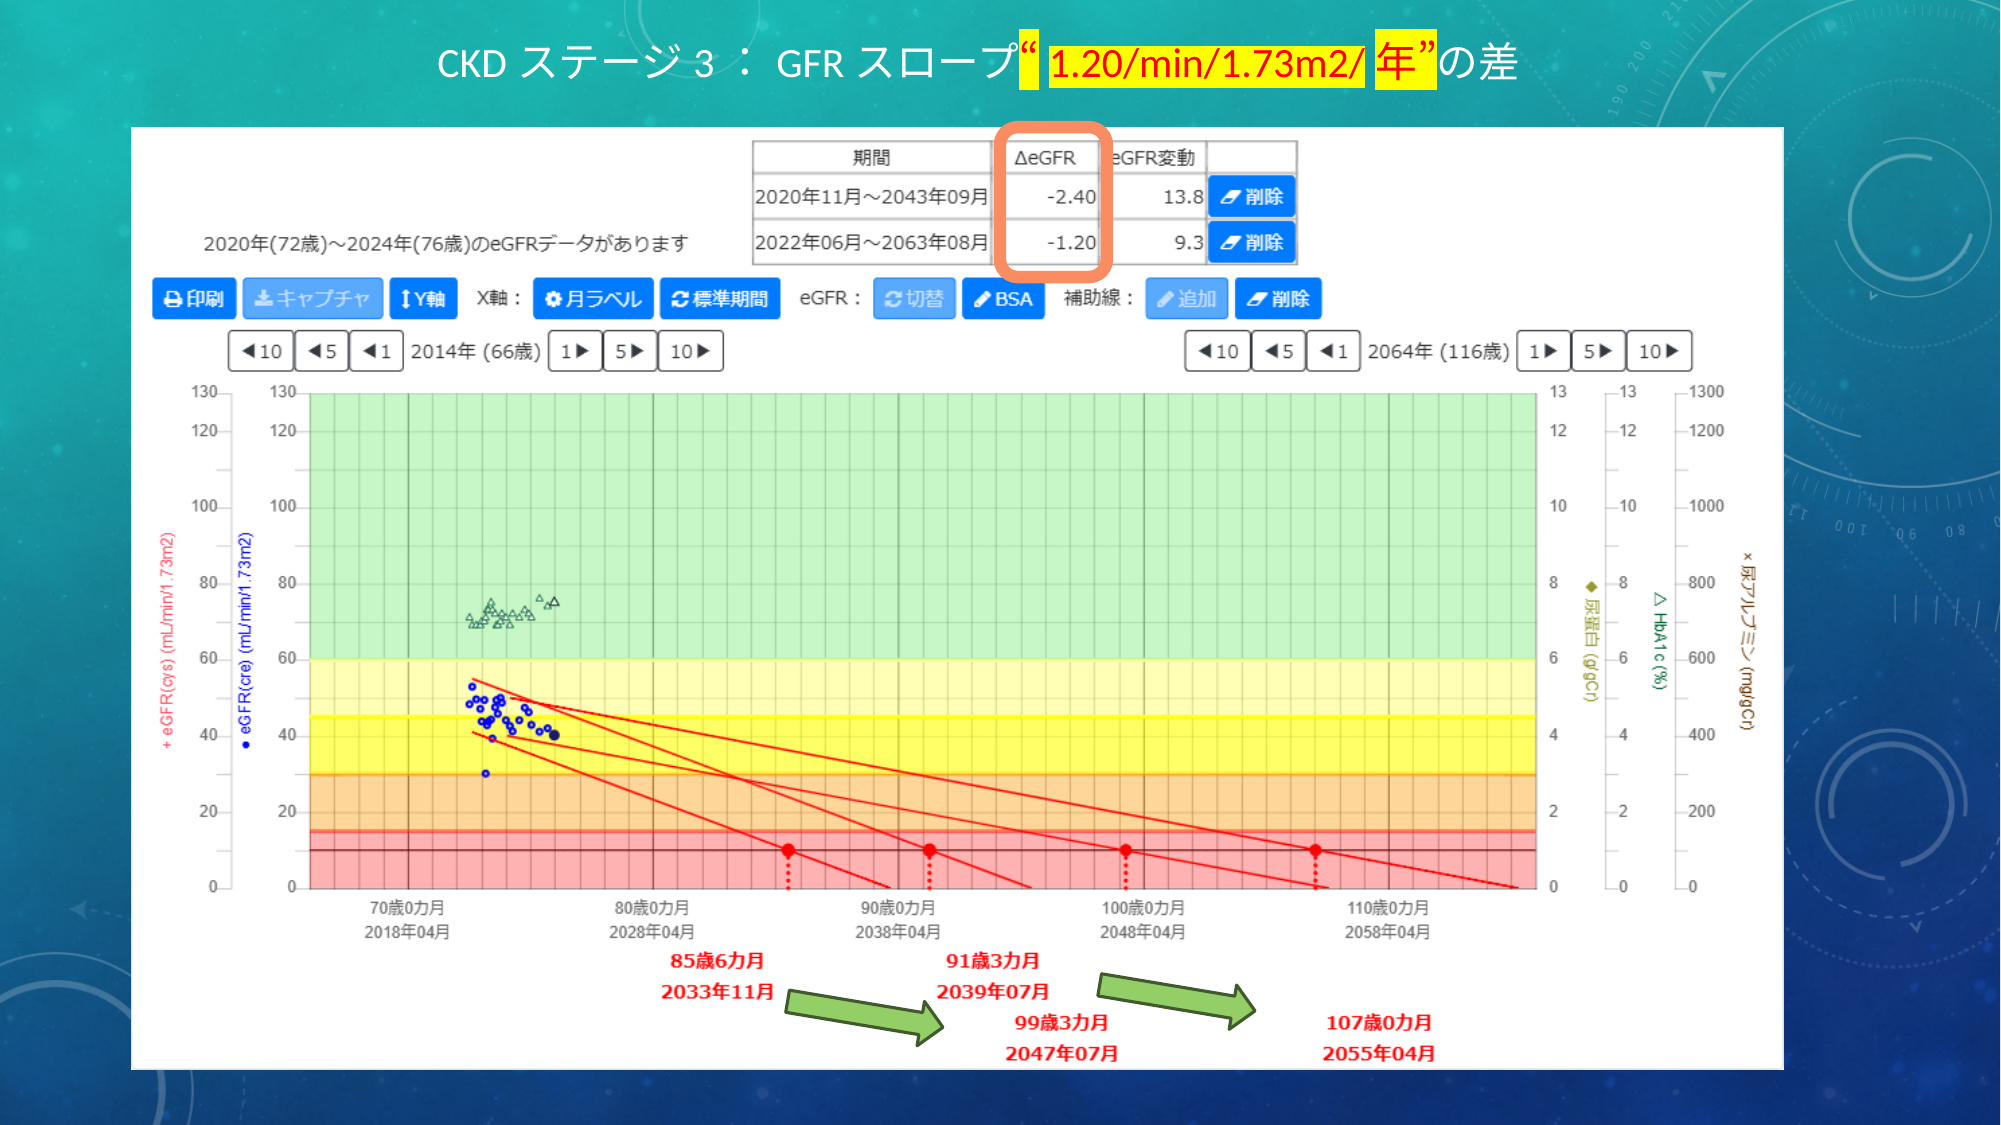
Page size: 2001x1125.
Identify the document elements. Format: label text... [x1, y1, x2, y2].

text_box CKDステージ3：GFRスロープ“1.20/min/1.73m2/年”の差 [422, 28, 2000, 94]
picture [0, 0, 2001, 1125]
